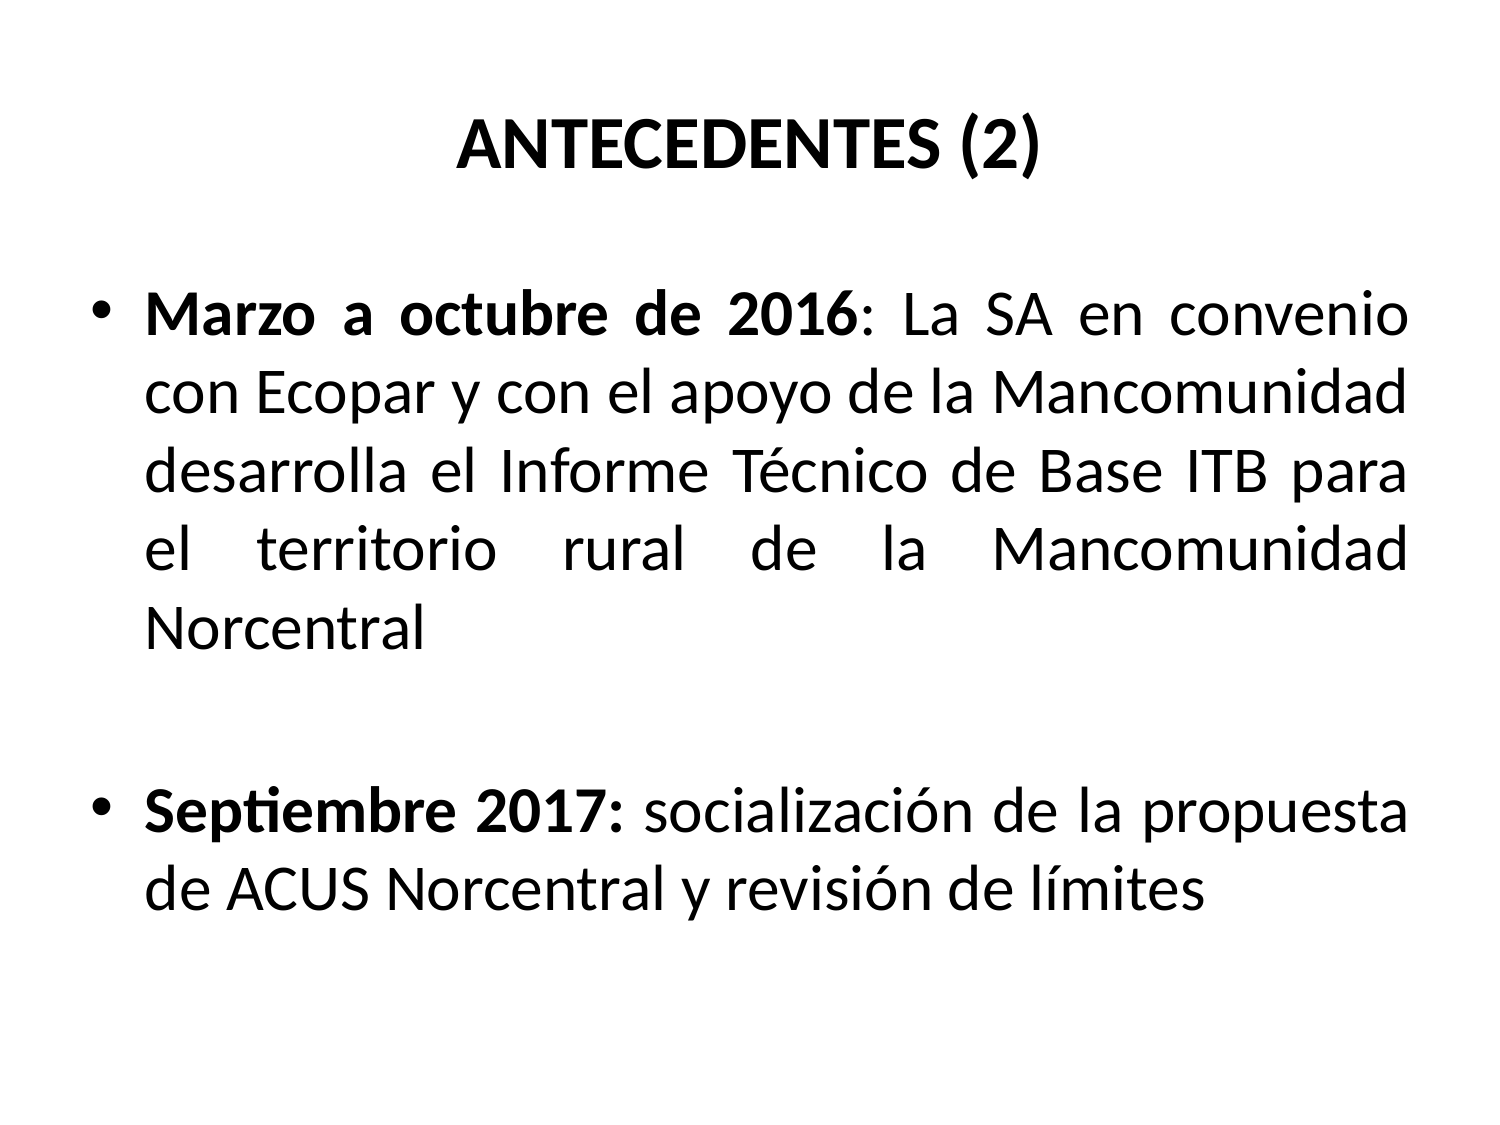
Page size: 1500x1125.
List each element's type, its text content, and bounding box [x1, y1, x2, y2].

list Marzo a octubre de 2016: La SA en convenio con Ecopar y con el apoyo de la Mancomunidad desarrolla el Informe Técnico de Base ITB para el territorio rural de la Mancomunidad Norcentral Septiembre 2017: socialización de la propuesta de ACUS Norcentral y revisión de límites [75, 262, 1425, 1005]
title ANTECEDENTES (2) [75, 45, 1425, 233]
